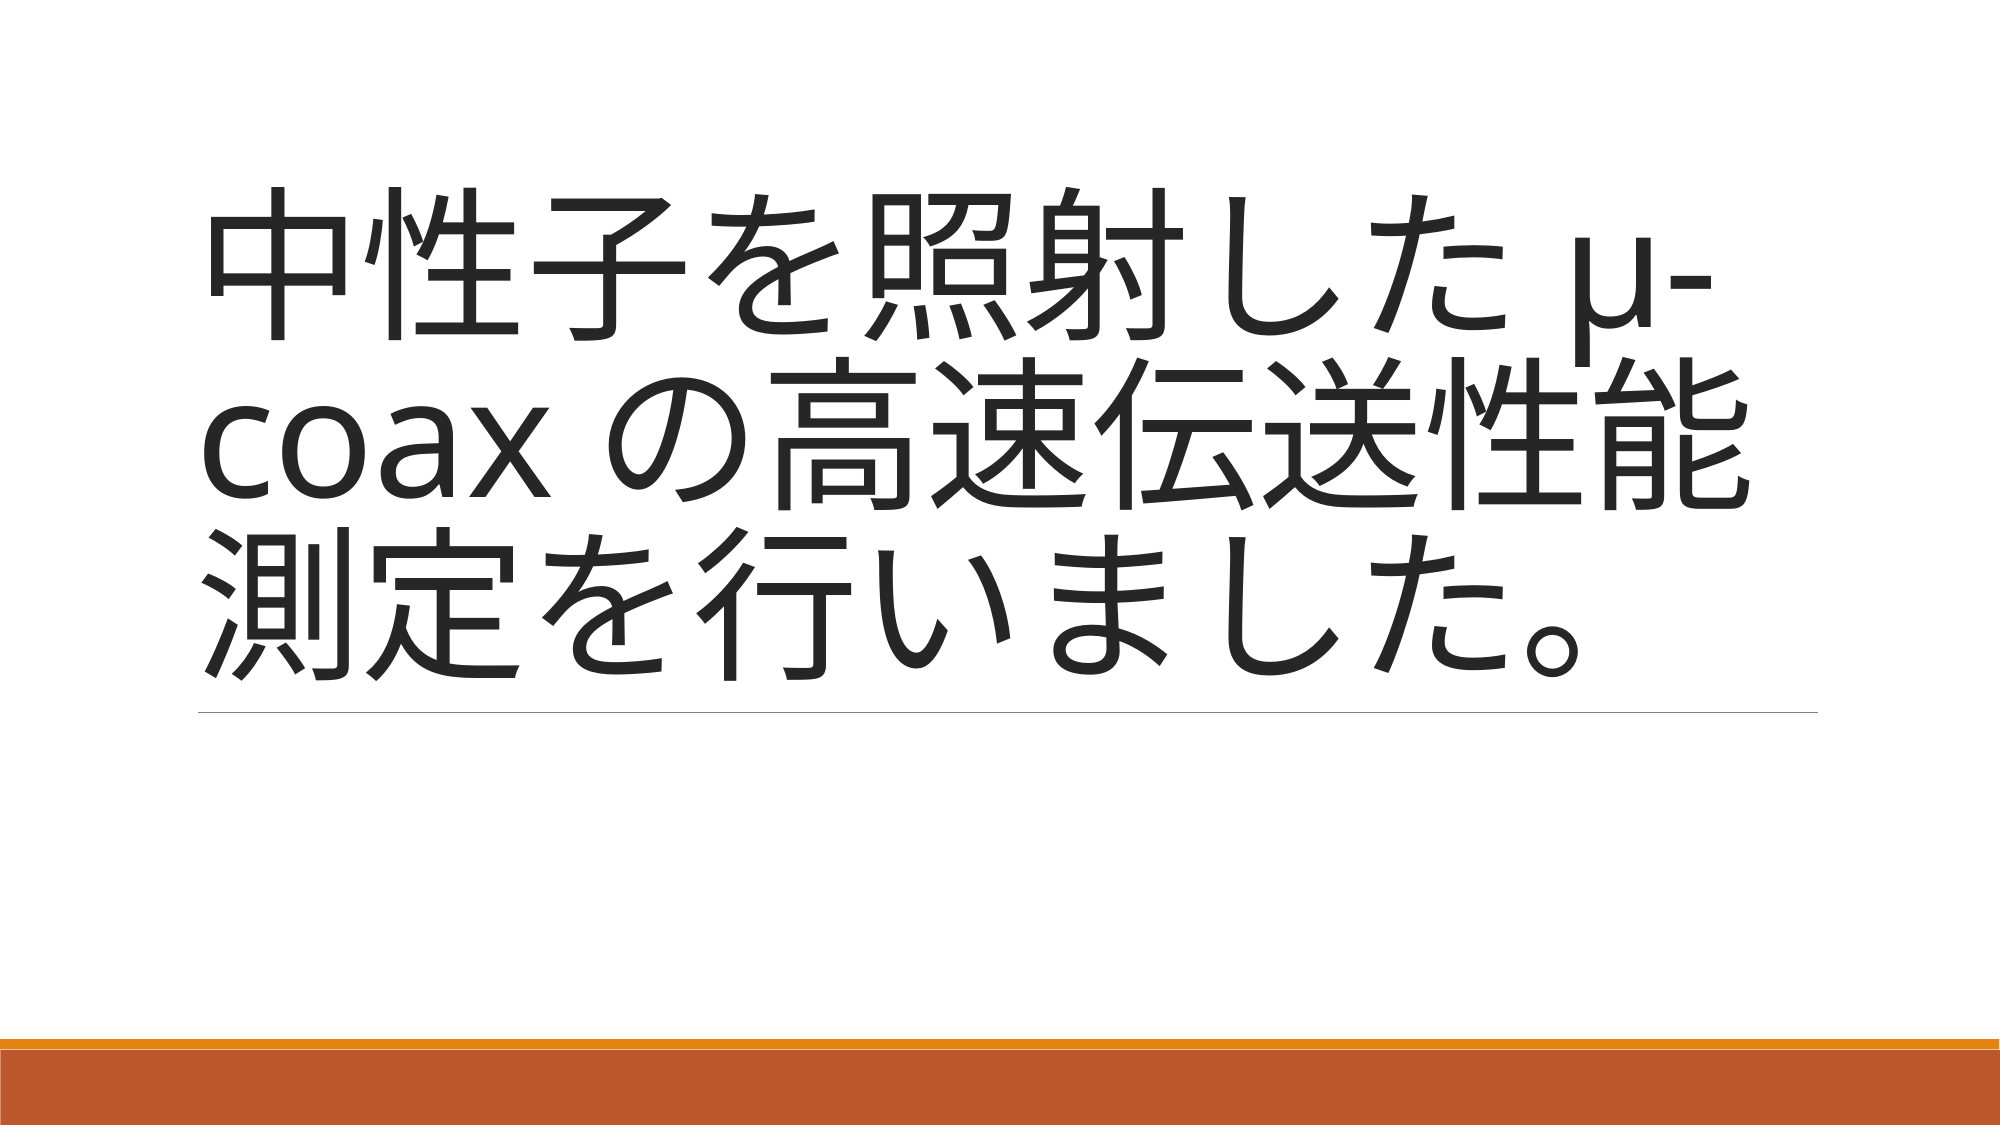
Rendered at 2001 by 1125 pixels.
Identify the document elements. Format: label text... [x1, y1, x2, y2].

title 中性子を照射したμ-coaxの高速伝送性能測定を行いました。 [180, 124, 1830, 710]
